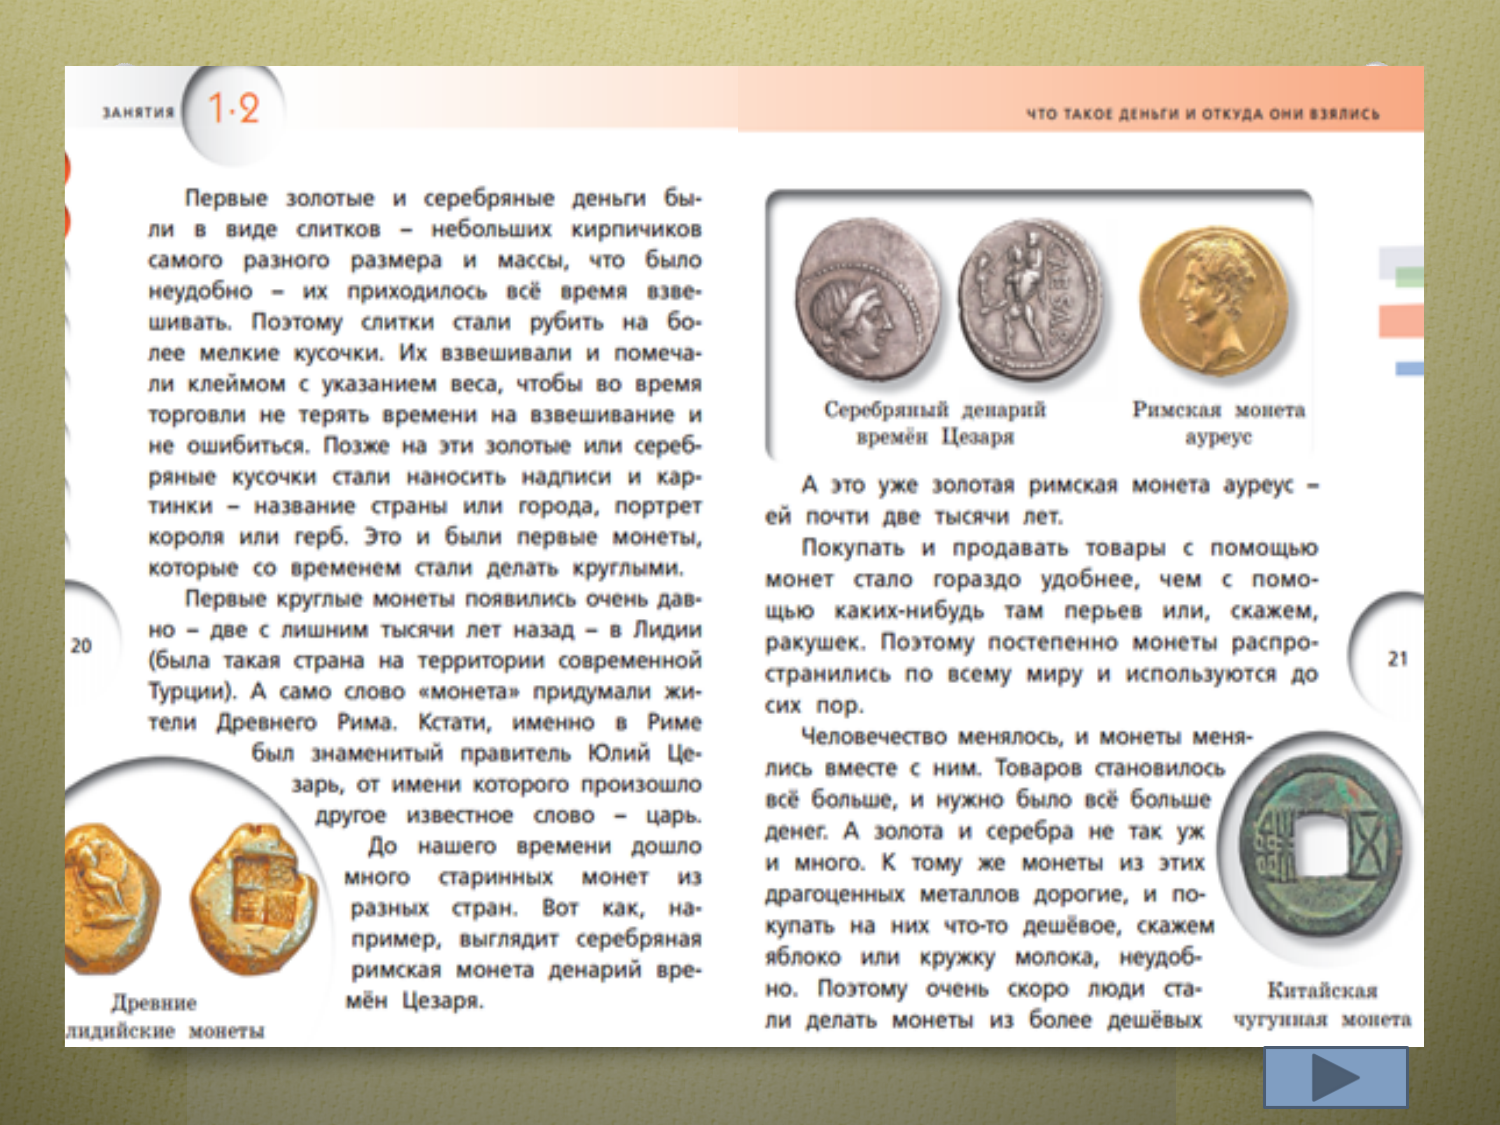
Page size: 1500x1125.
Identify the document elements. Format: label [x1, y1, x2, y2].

picture [64, 29, 1439, 1109]
